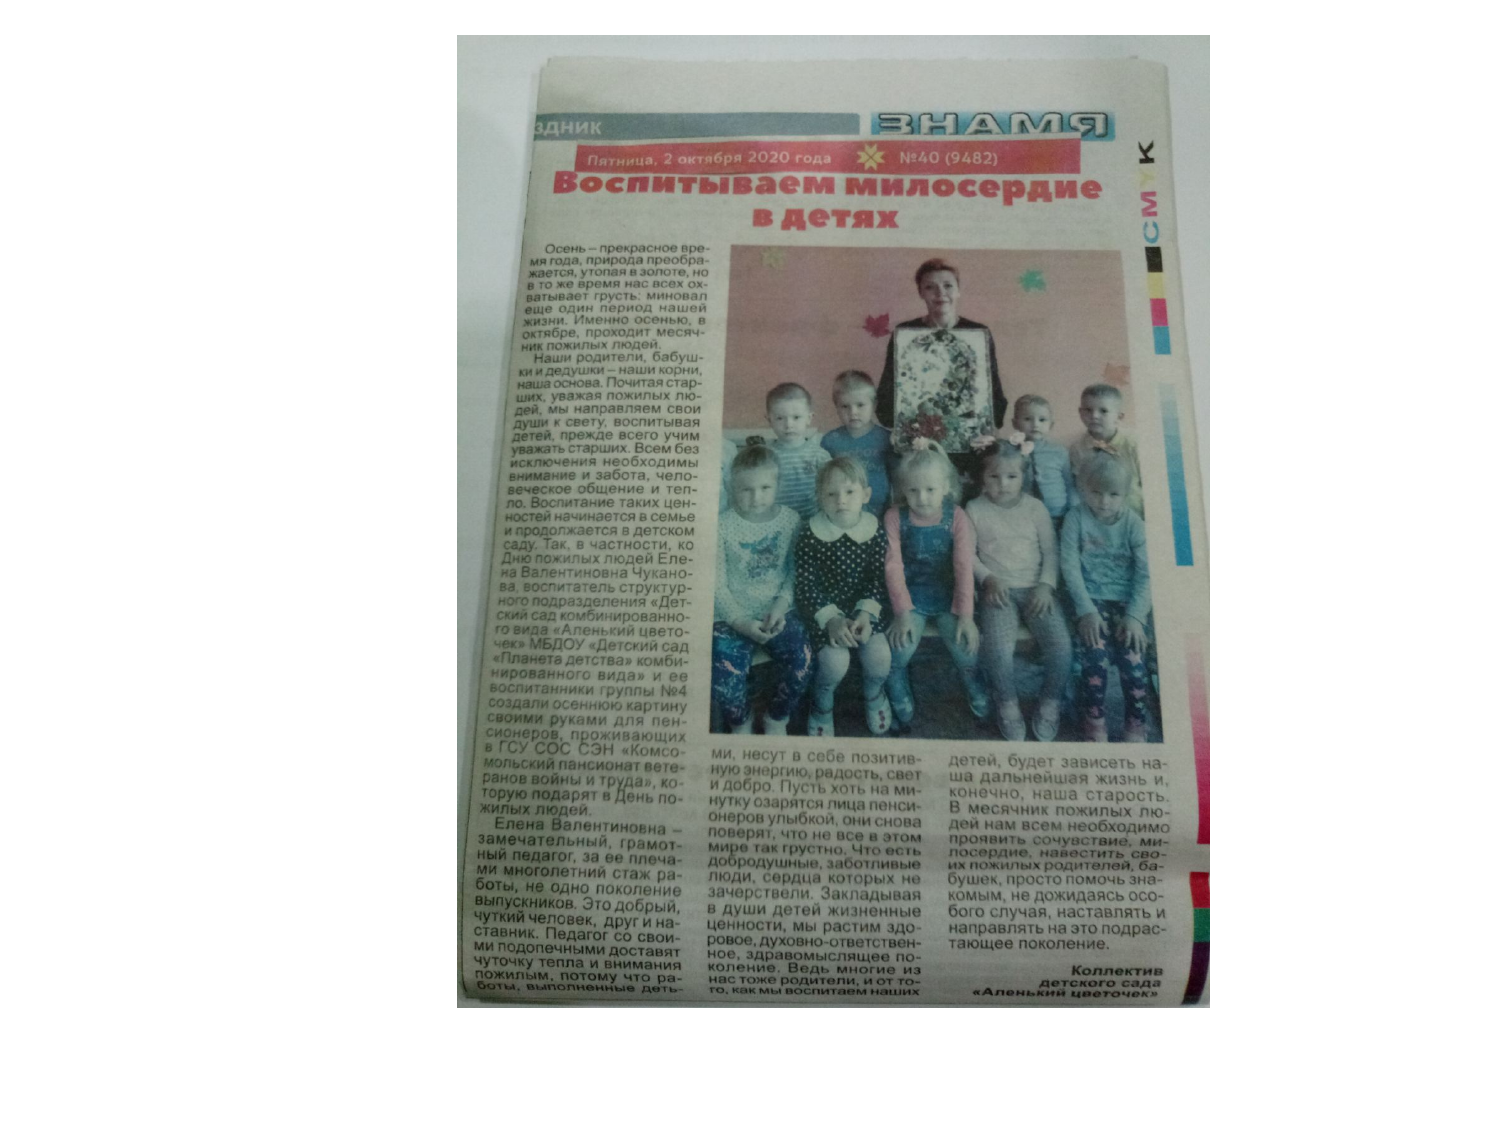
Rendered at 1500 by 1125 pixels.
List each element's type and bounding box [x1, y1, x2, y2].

picture [456, 34, 1211, 1009]
